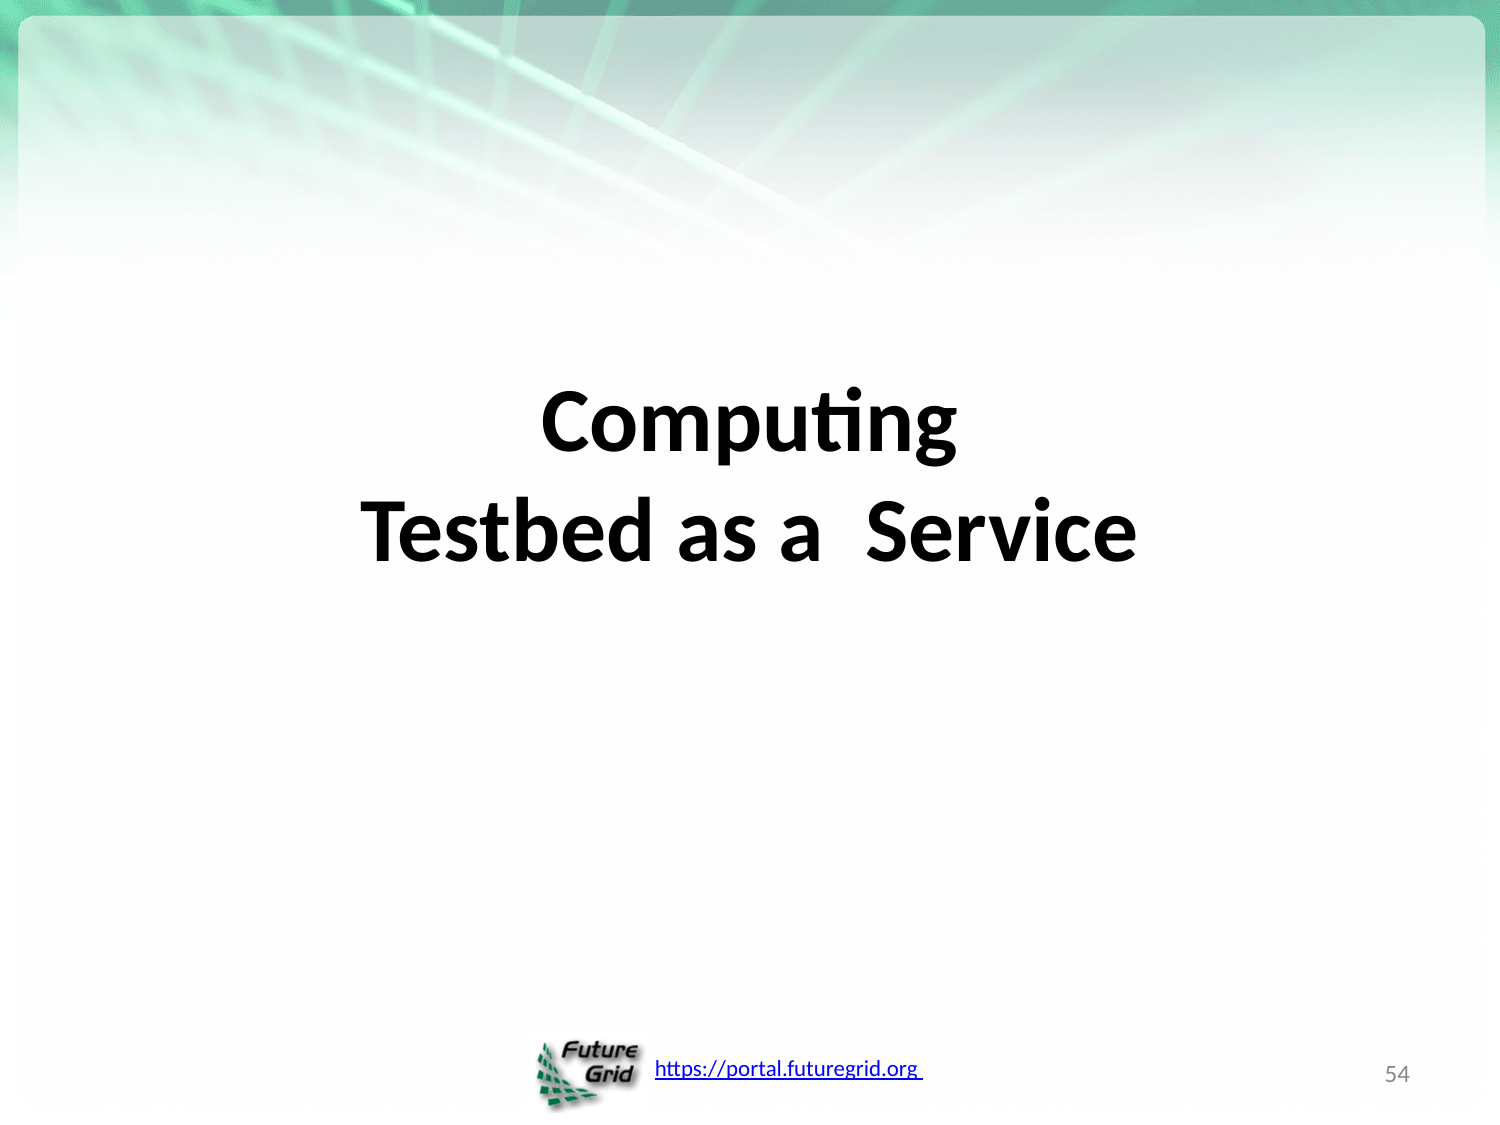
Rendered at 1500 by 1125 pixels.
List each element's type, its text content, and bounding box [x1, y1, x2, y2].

slide_number 54 [1074, 1042, 1425, 1103]
title Computing Testbed as a Service [112, 349, 1388, 591]
picture [0, 0, 1500, 1125]
